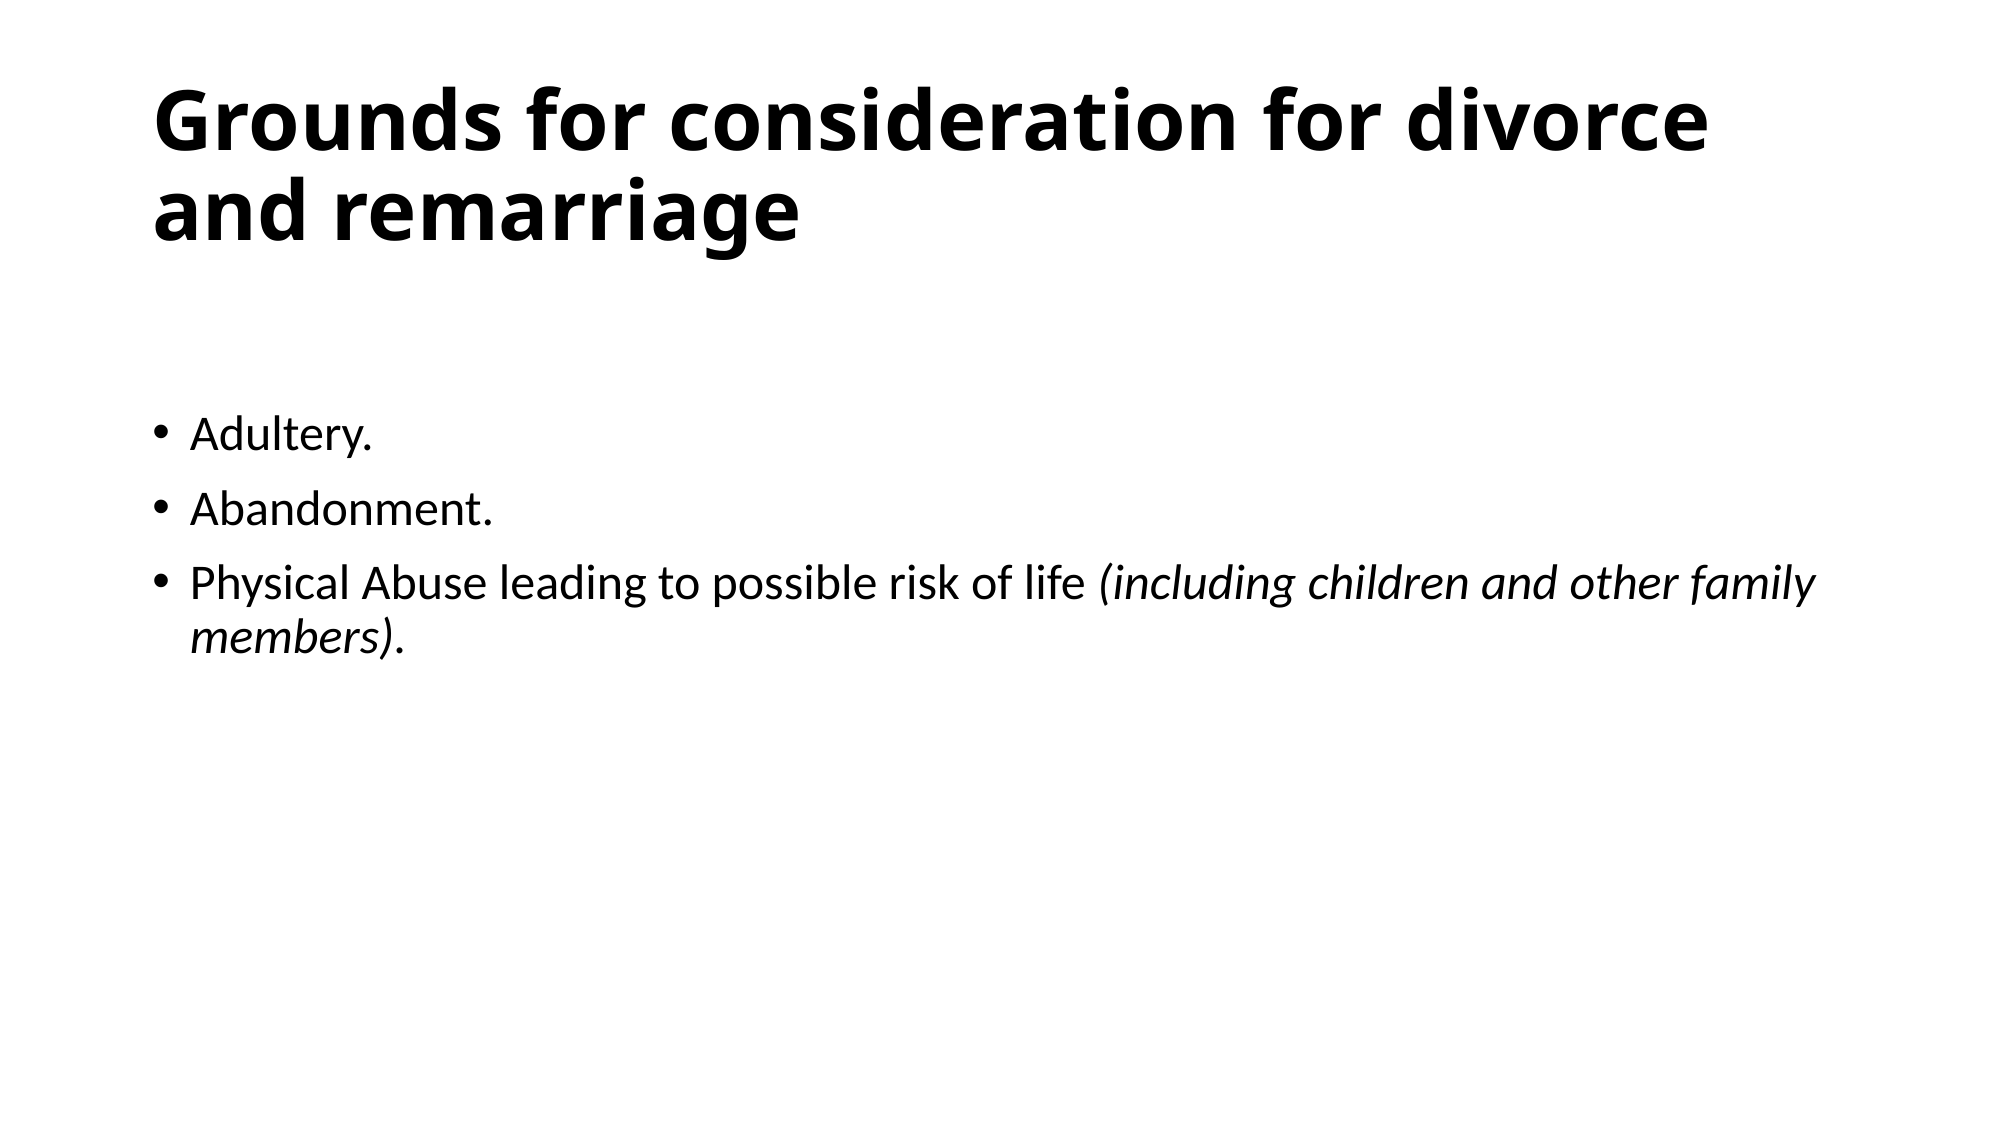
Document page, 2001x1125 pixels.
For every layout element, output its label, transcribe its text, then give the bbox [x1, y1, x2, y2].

list Adultery. Abandonment. Physical Abuse leading to possible risk of life (including children and other family members). [137, 399, 1863, 818]
title Grounds for consideration for divorce and remarriage [137, 59, 1863, 278]
